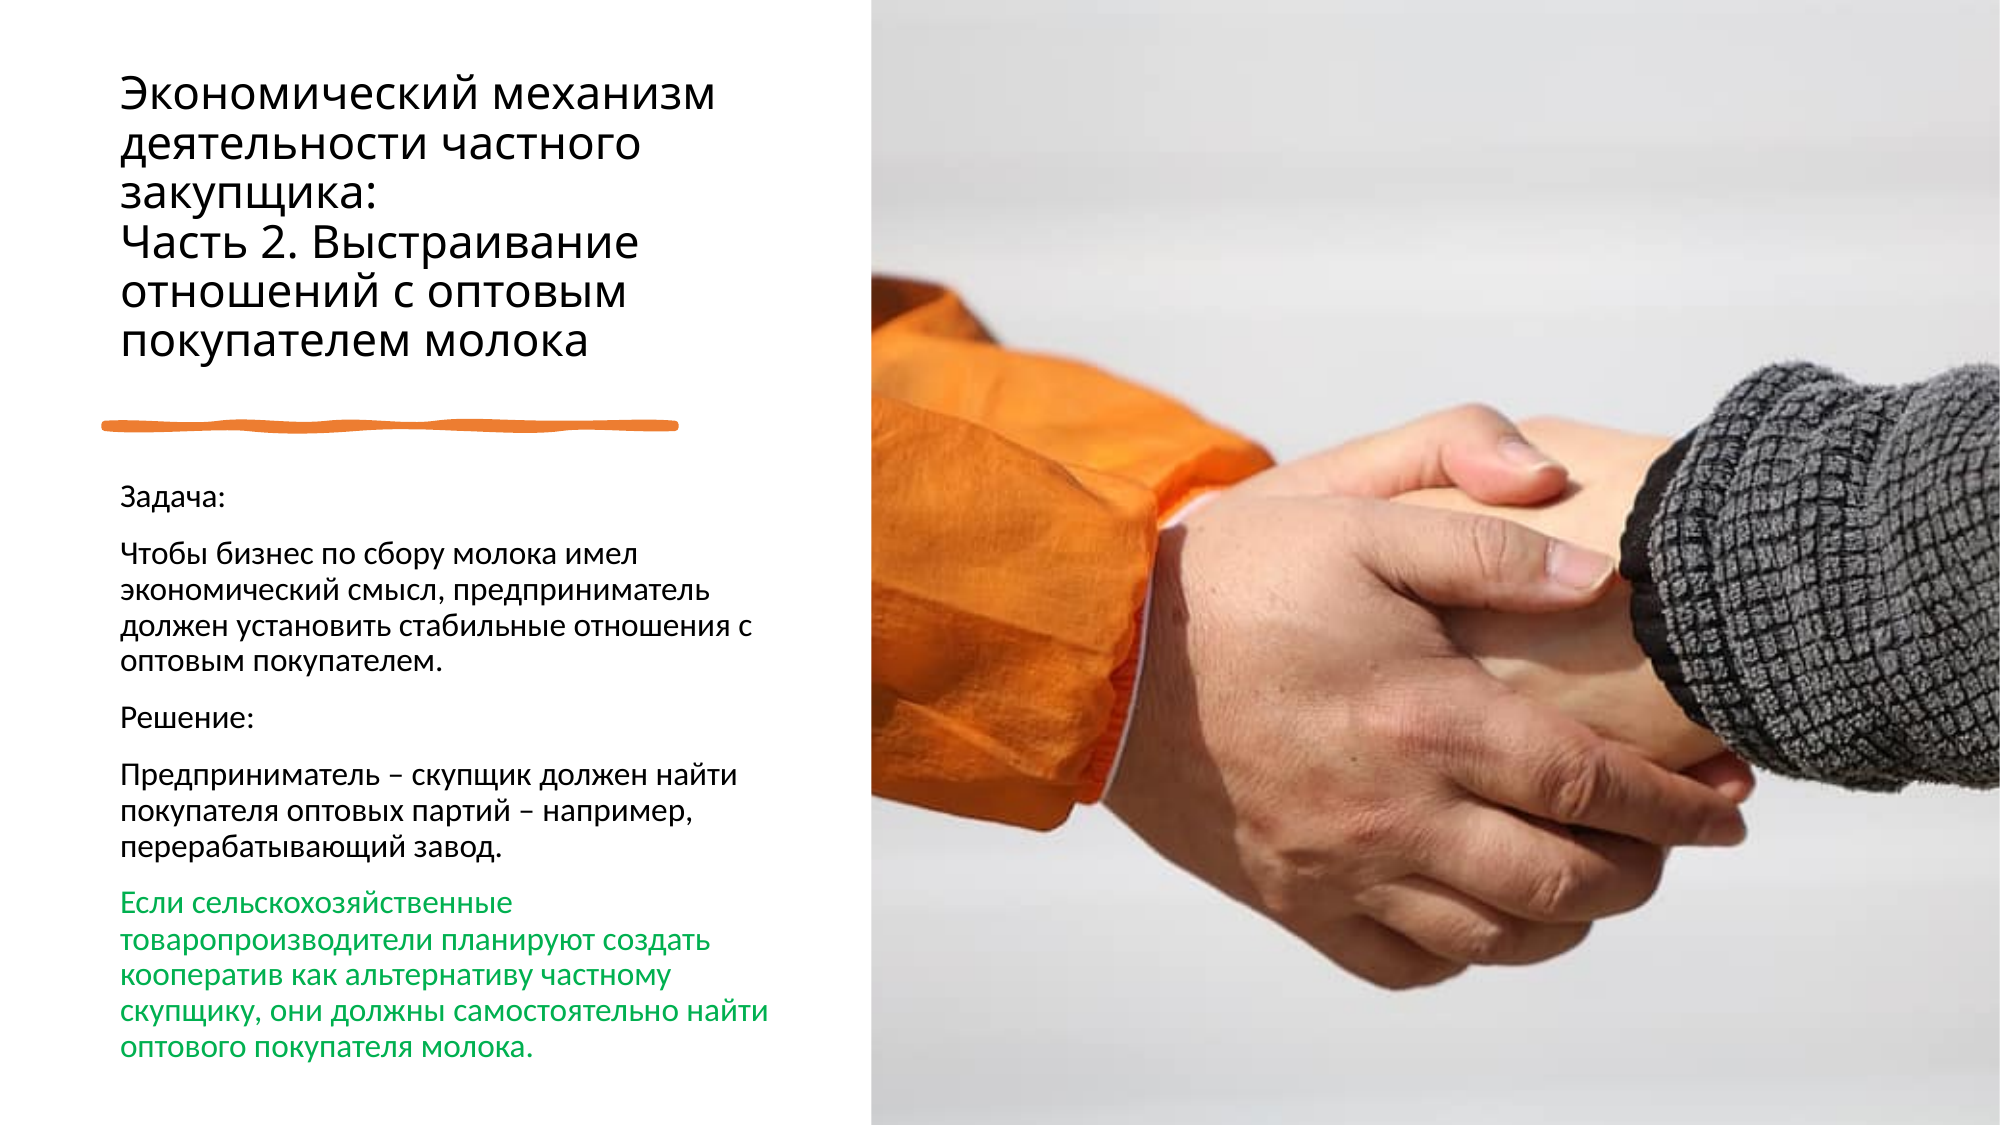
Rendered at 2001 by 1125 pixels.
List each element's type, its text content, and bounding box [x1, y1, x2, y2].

text_box [103, 421, 676, 431]
title Экономический механизм деятельности частного закупщика: Часть 2. Выстраивание отношений с оптовым покупателем молока [105, 53, 822, 375]
text_box [0, 0, 871, 1125]
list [871, 0, 2000, 1125]
list Задача: Чтобы бизнес по сбору молока имел экономический смысл, предприниматель должен установить стабильные отношения с оптовым покупателем. Решение: Предприниматель – скупщик должен найти покупателя оптовых партий – например, перерабатывающий завод. Если сельскохозяйственные товаропроизводители планируют создать кооператив как альтернативу частному скупщику, они должны самостоятельно найти оптового покупателя молока. [105, 471, 802, 1016]
